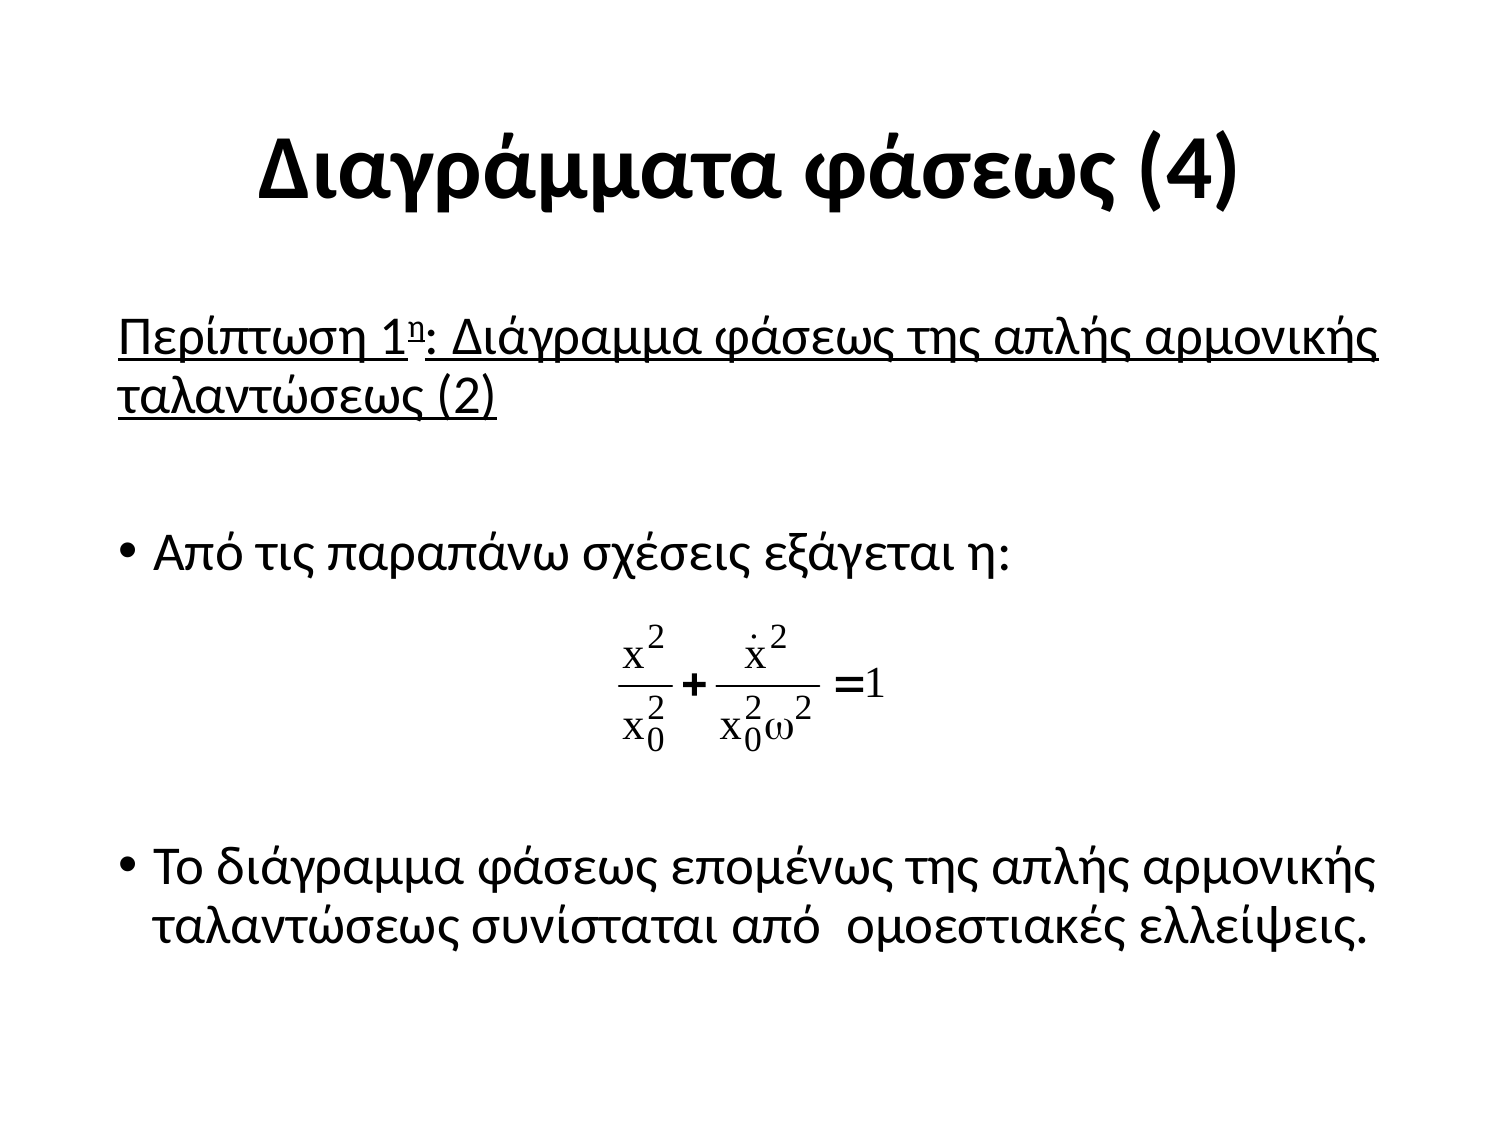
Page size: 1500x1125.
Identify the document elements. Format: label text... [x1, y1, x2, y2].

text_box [609, 608, 890, 764]
title Διαγράμματα φάσεως (4) [103, 59, 1397, 278]
list Περίπτωση 1η: Διάγραμμα φάσεως της απλής αρμονικής ταλαντώσεως (2) Από τις παραπάνω σχέσεις εξάγεται η: Το διάγραμμα φάσεως επομένως της απλής αρμονικής ταλαντώσεως συνίσταται από ομοεστιακές ελλείψεις. [103, 299, 1397, 1014]
